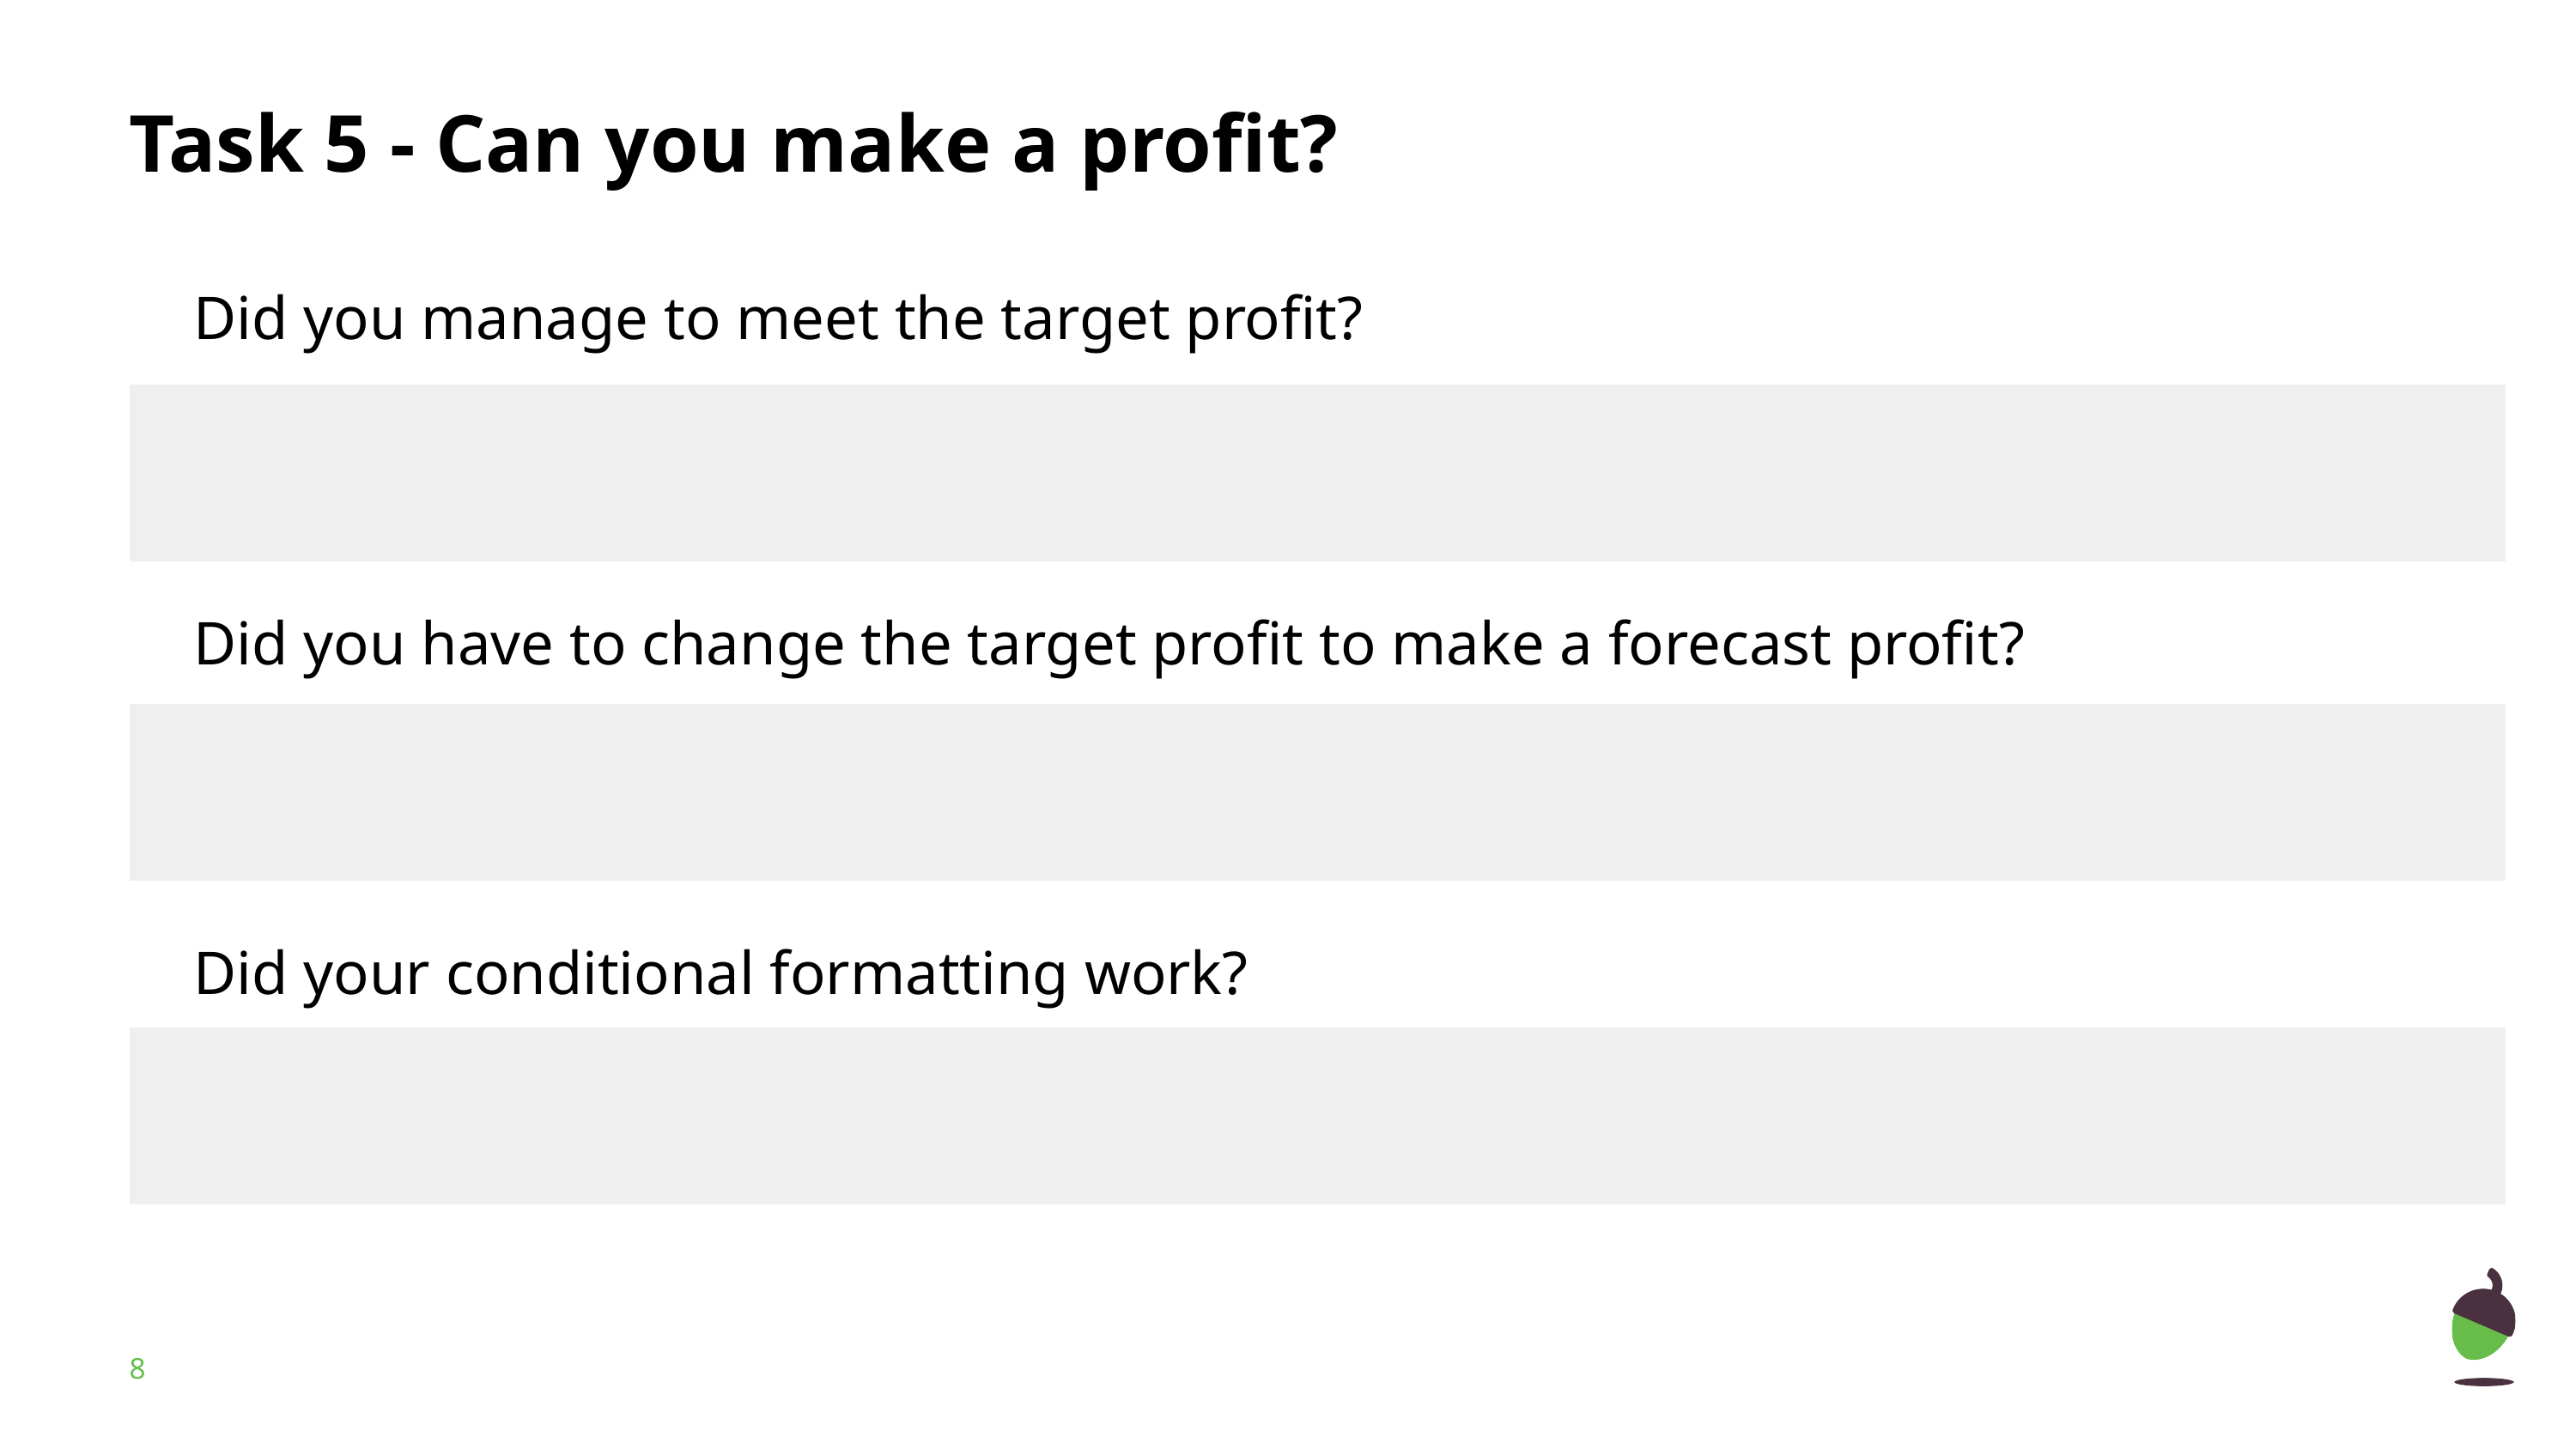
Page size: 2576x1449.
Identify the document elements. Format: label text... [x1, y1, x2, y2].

list Did your conditional formatting work? [129, 925, 2507, 1026]
table_header [130, 704, 2506, 881]
table_header [130, 1028, 2506, 1204]
list Did you manage to meet the target profit? [129, 270, 2507, 383]
title Task 5 - Can you make a profit? [129, 94, 1489, 270]
picture [2451, 1268, 2516, 1386]
slide_number ‹#› [129, 1349, 332, 1401]
table_header [130, 385, 2506, 561]
list Did you have to change the target profit to make a forecast profit? [129, 595, 2507, 702]
